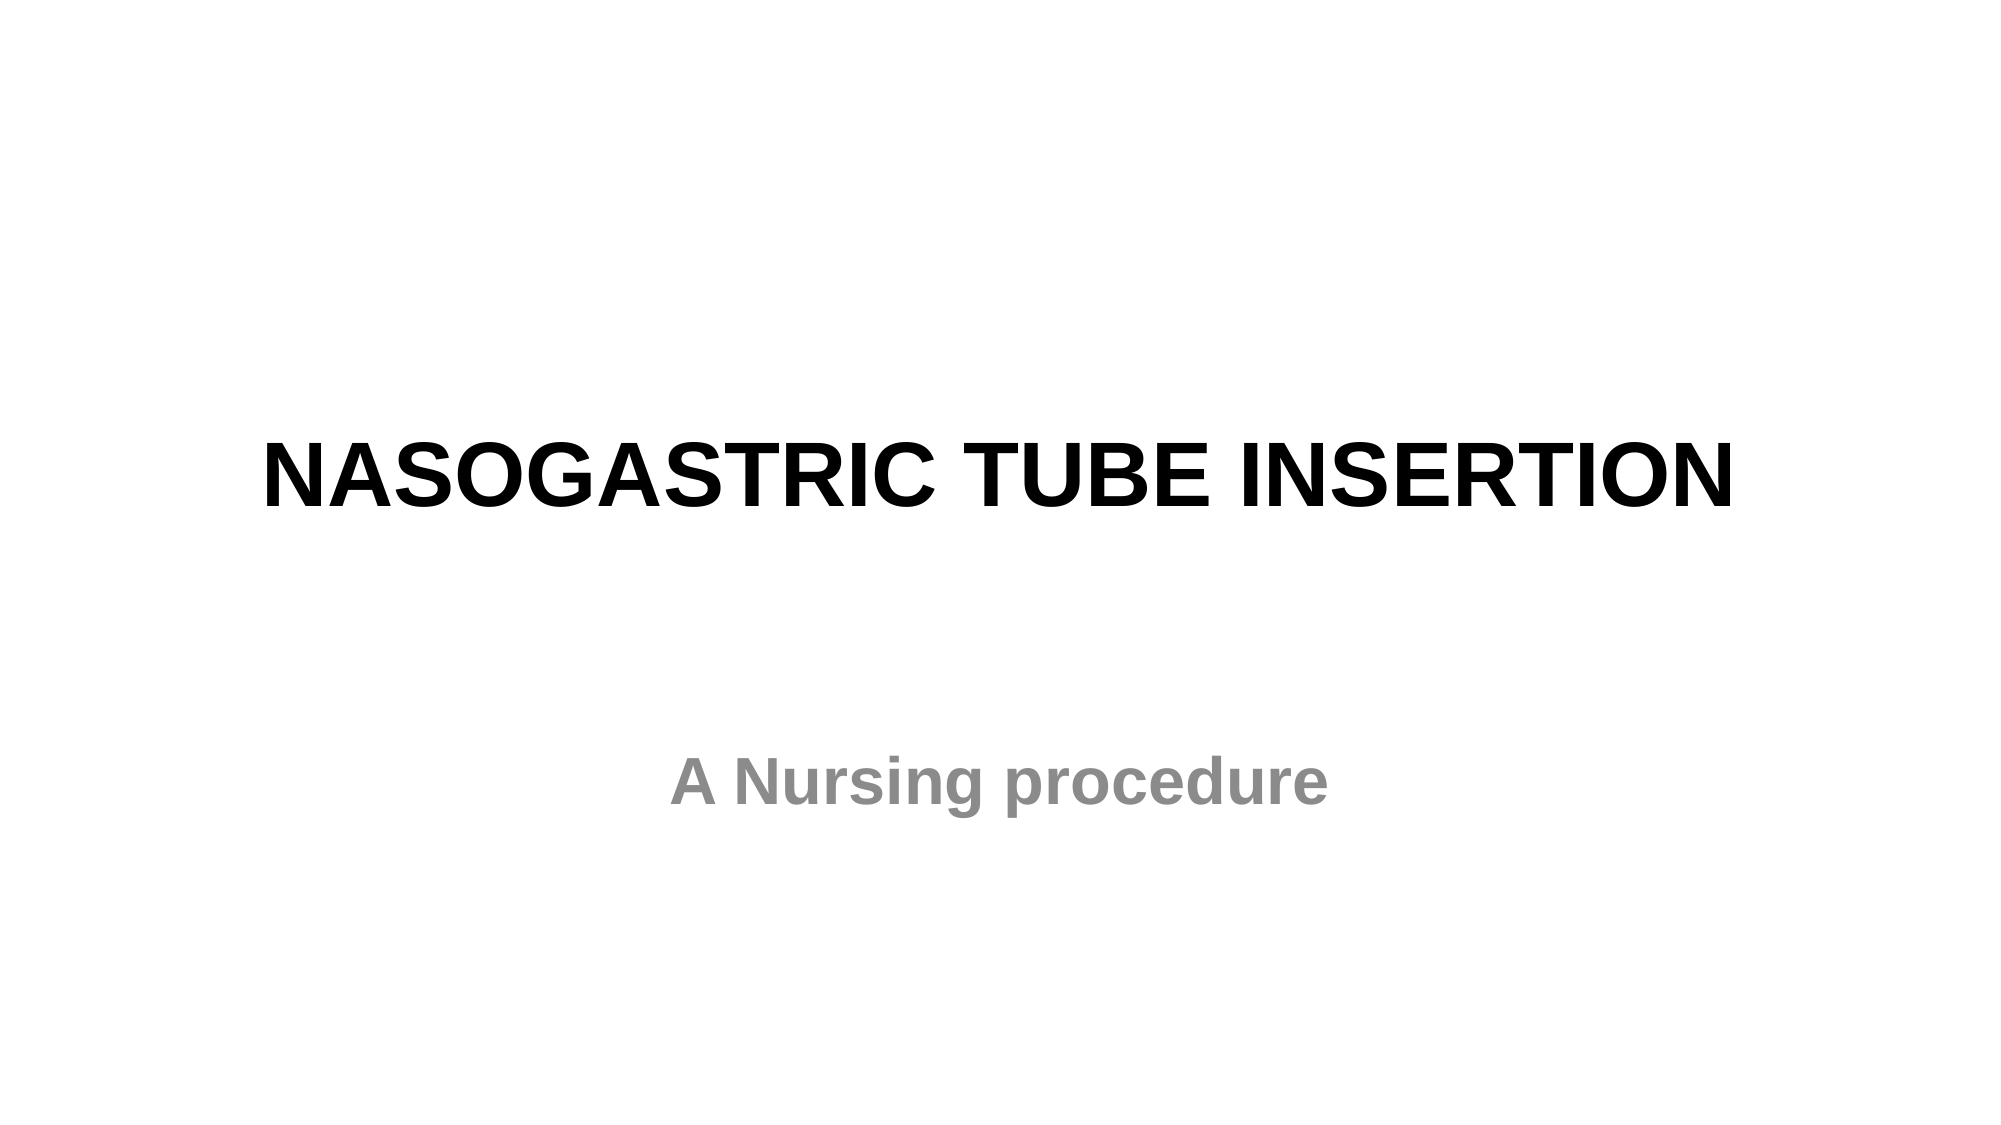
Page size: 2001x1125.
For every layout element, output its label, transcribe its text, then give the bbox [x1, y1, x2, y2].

title NASOGASTRIC TUBE INSERTION [150, 349, 1850, 591]
subtitle A Nursing procedure [300, 637, 1700, 925]
